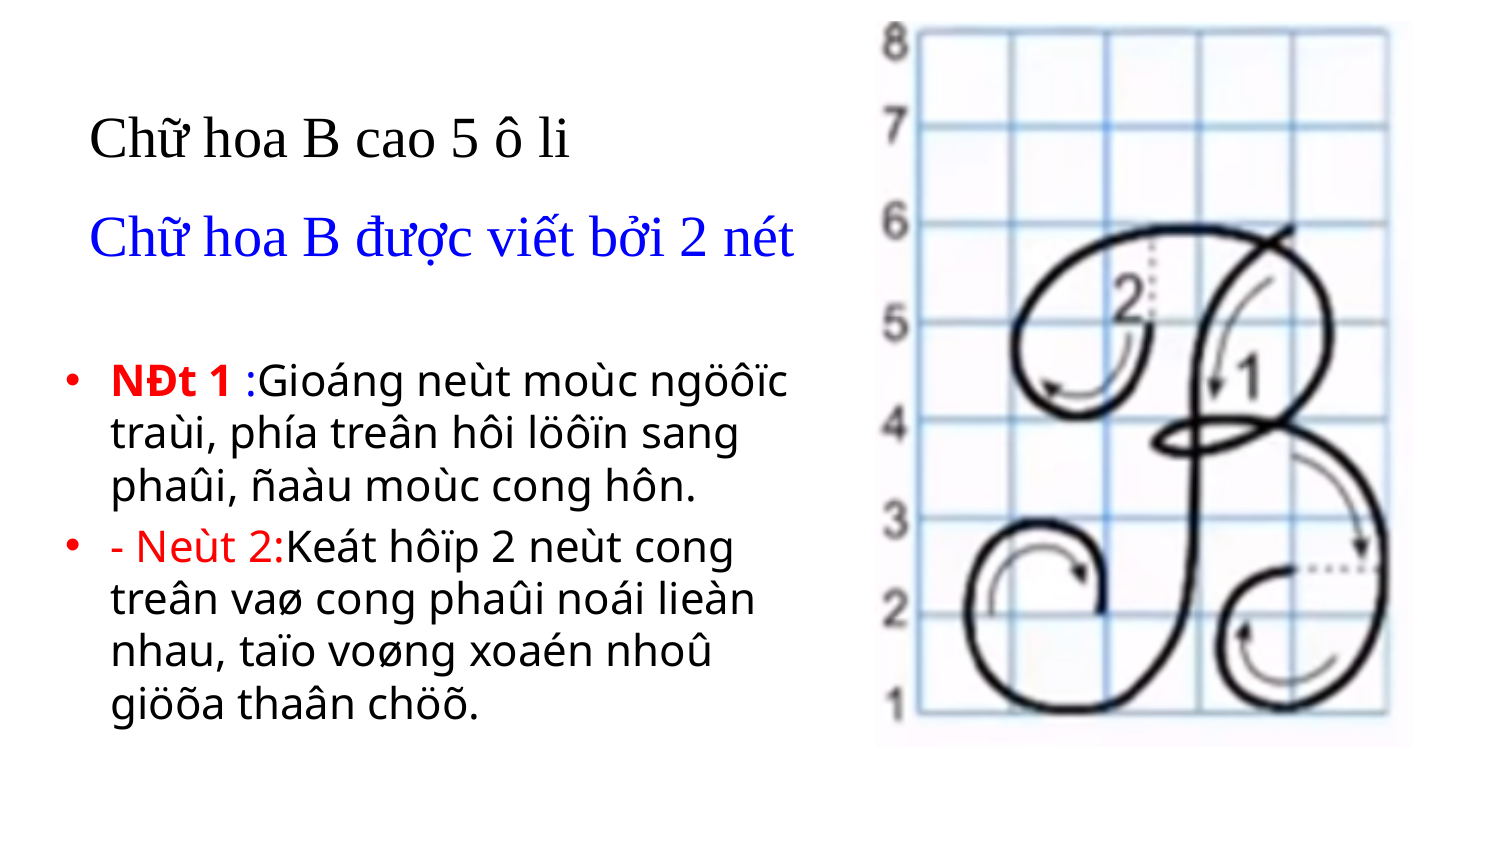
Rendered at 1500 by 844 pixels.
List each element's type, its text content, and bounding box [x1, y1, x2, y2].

text_box Chữ hoa B cao 5 ô li Chữ hoa B được viết bởi 2 nét [74, 91, 825, 276]
list NÐt 1 :Gioáng neùt moùc ngöôïc traùi, phía treân hôi löôïn sang phaûi, ñaàu moùc cong hôn. - Neùt 2:Keát hôïp 2 neùt cong treân vaø cong phaûi noái lieàn nhau, taïo voøng xoaén nhoû giöõa thaân chöõ. [50, 284, 825, 744]
picture [874, 21, 1413, 748]
